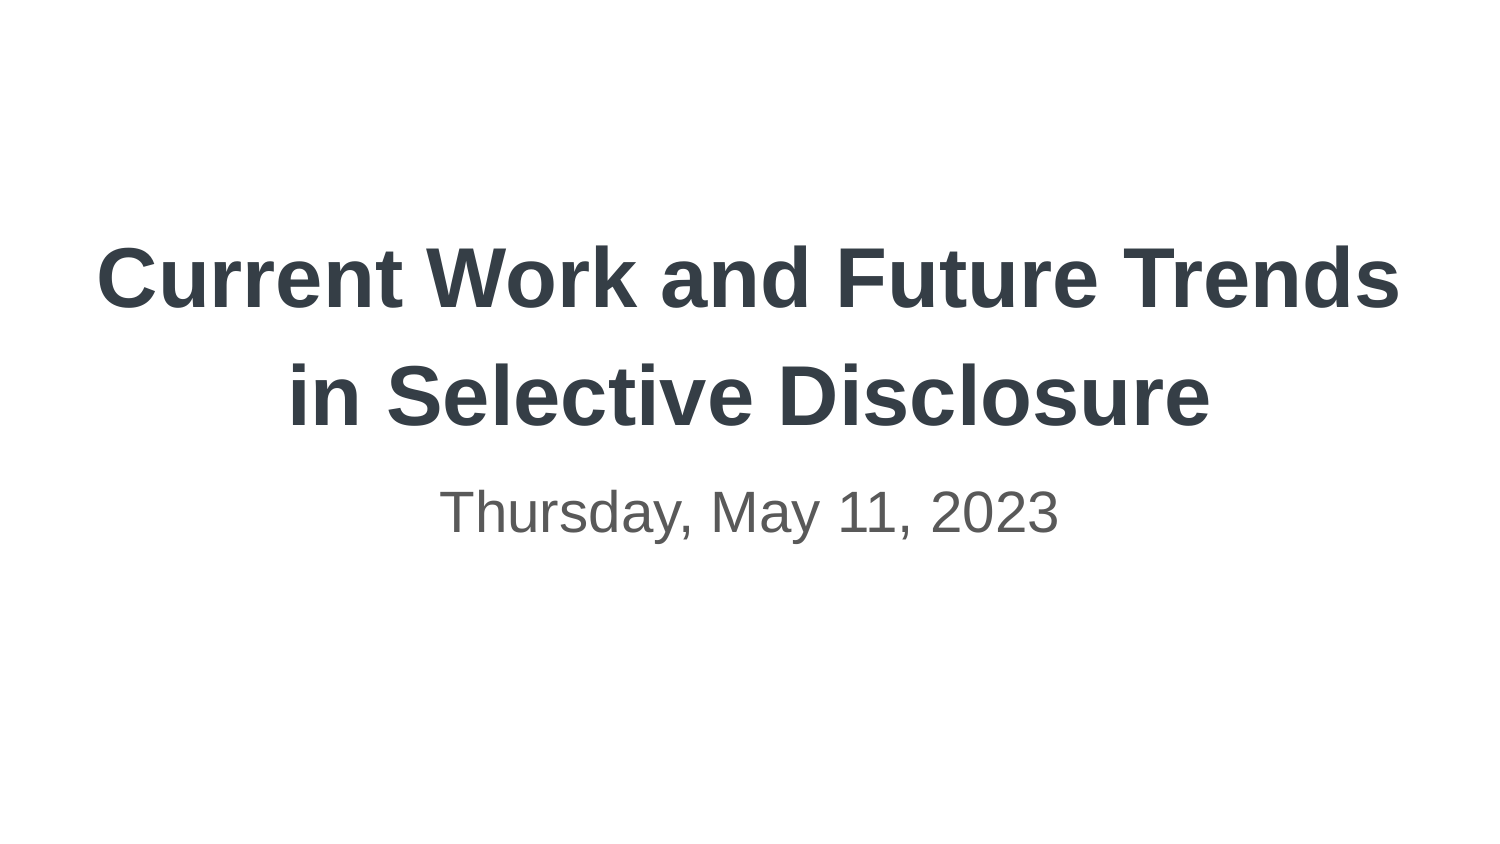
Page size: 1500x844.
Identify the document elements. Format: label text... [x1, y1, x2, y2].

title Current Work and Future Trends in Selective Disclosure [51, 122, 1449, 459]
subtitle Thursday, May 11, 2023 [51, 464, 1449, 595]
